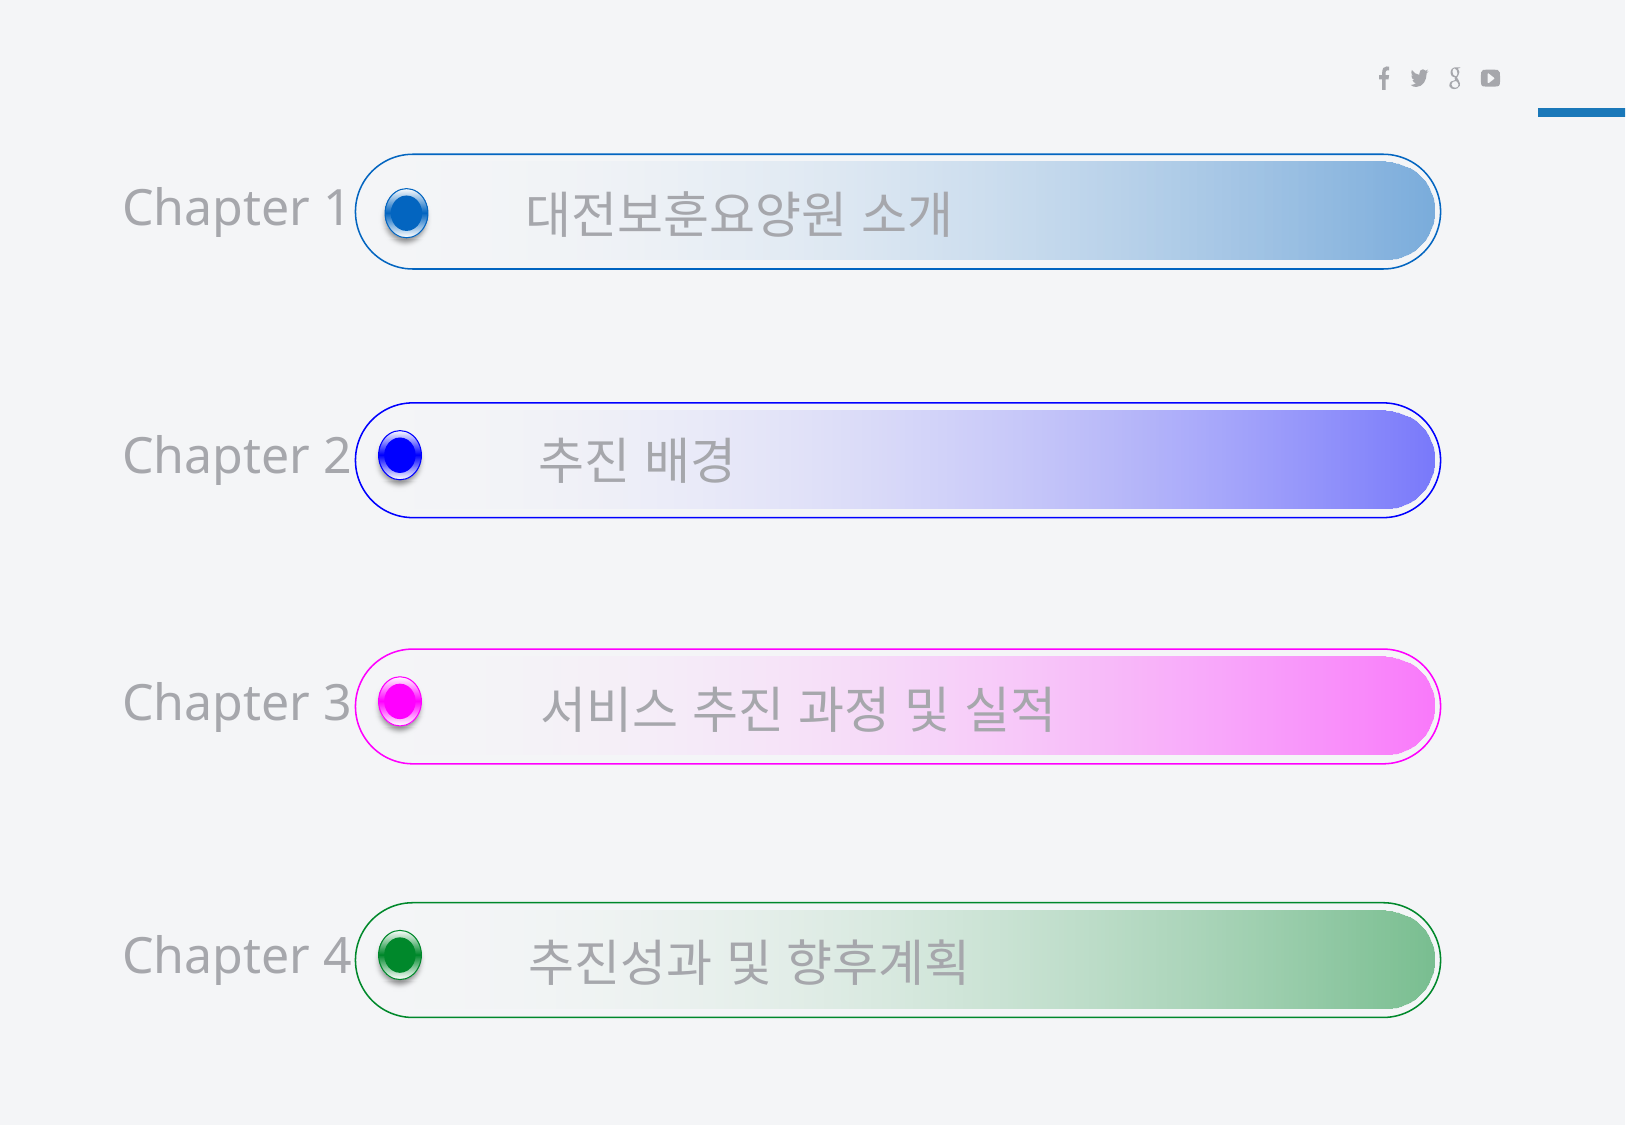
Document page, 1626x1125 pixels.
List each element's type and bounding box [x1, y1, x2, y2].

text_box [107, 153, 1441, 1018]
